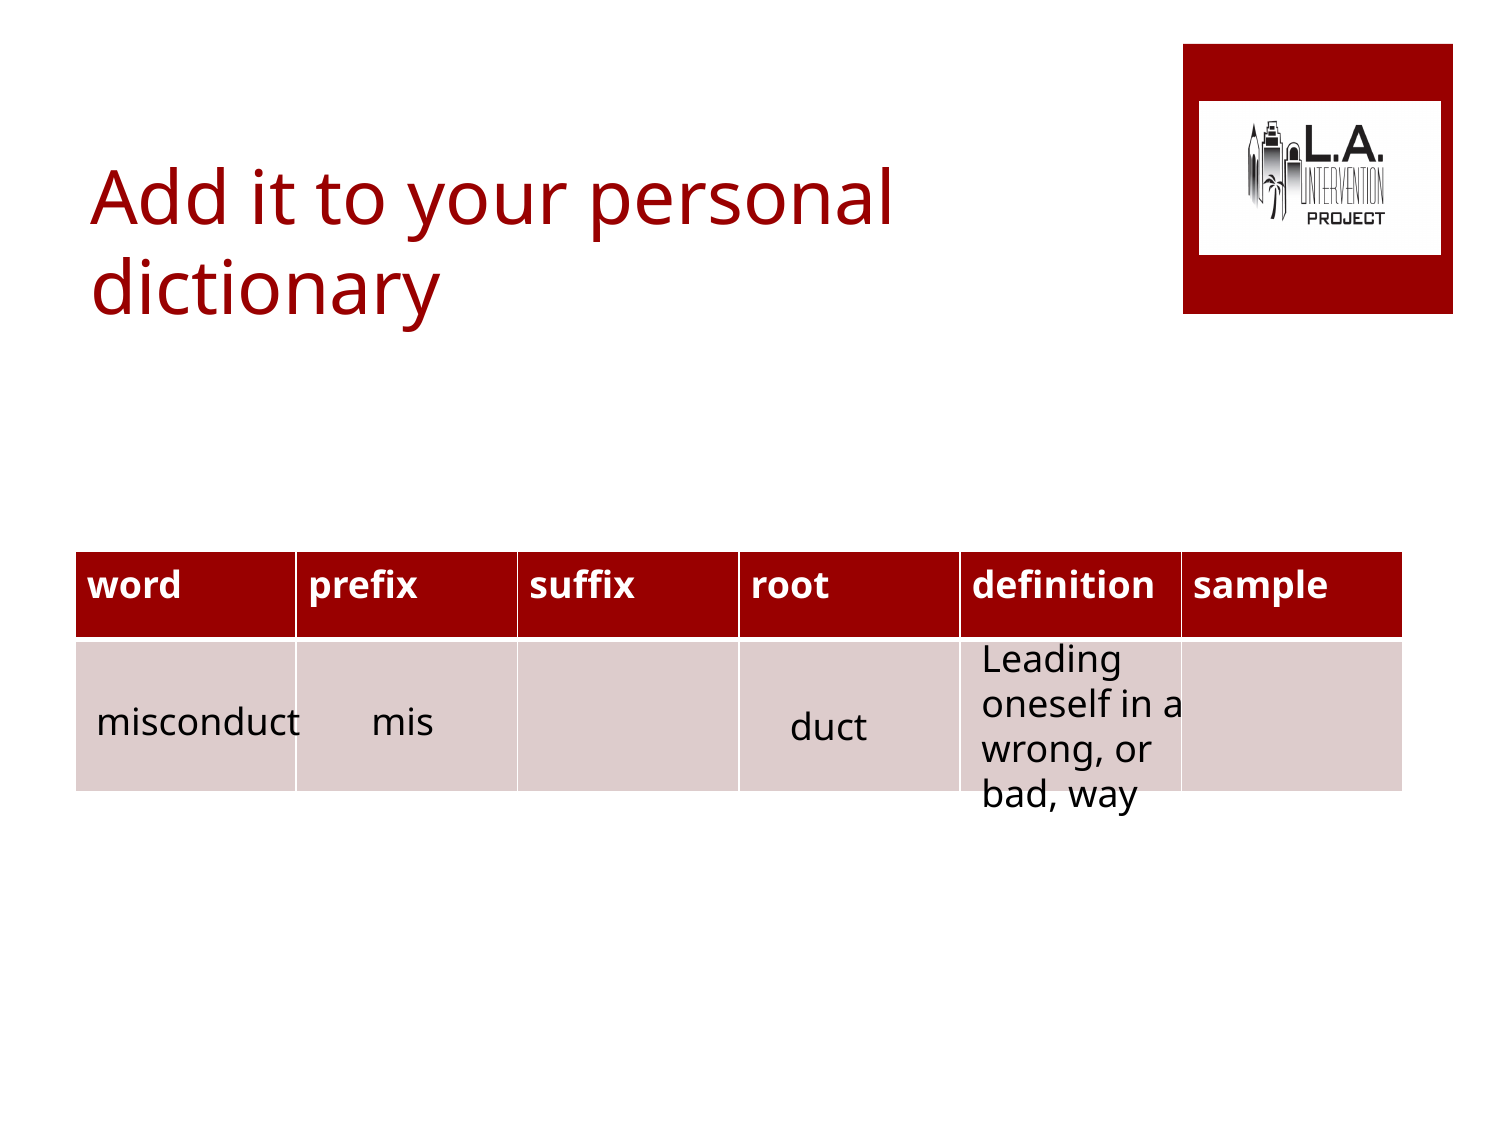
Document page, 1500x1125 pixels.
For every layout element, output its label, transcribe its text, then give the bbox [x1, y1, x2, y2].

text_box duct [775, 695, 883, 756]
picture [1199, 101, 1442, 255]
table_header word [76, 552, 295, 637]
table_header sample [1182, 552, 1402, 637]
text_box mis [356, 690, 449, 750]
table_cell [518, 642, 738, 791]
table_cell [76, 642, 295, 791]
table_header definition [961, 552, 1181, 637]
table_header suffix [518, 552, 738, 637]
table_cell [297, 642, 517, 791]
table_header prefix [297, 552, 517, 637]
title Add it to your personal dictionary [75, 149, 1143, 338]
table_header root [740, 552, 959, 637]
table_cell [961, 642, 966, 791]
text_box misconduct [81, 690, 316, 750]
table_cell [1251, 642, 1402, 791]
text_box Leading oneself in a wrong, or bad, way [966, 627, 1251, 822]
table_cell [740, 642, 959, 791]
